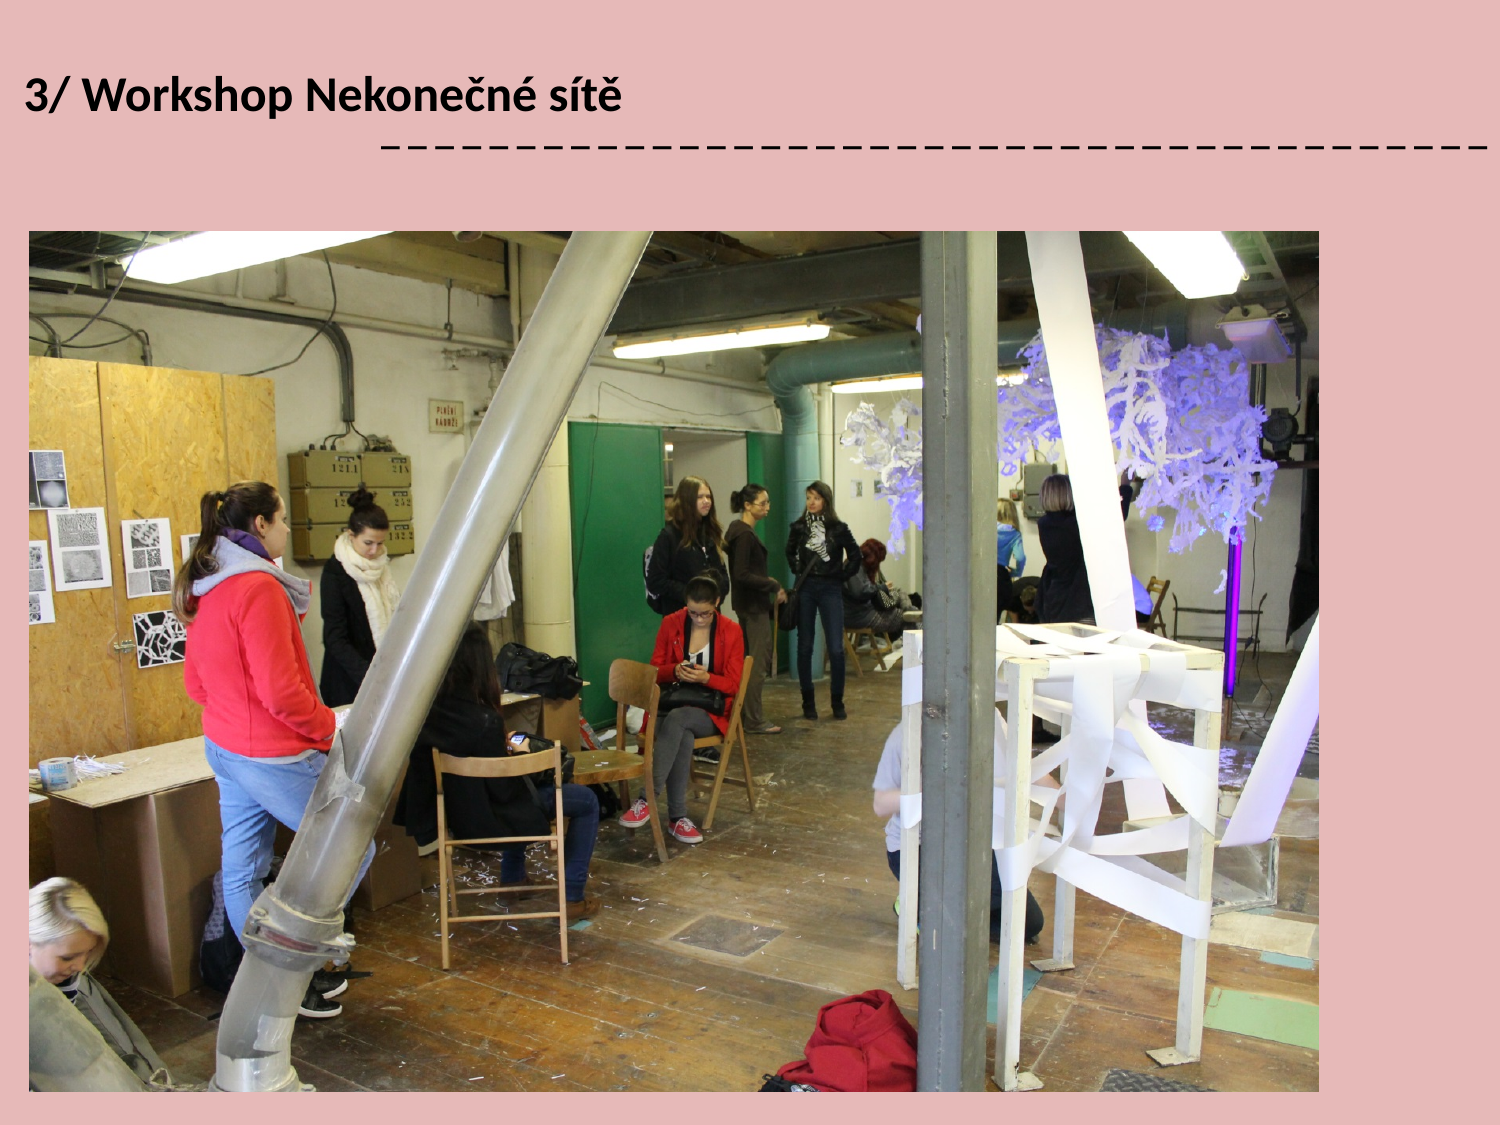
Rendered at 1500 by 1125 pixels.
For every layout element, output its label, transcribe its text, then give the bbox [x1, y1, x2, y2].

text_box 3/ Workshop Nekonečné sítě [8, 54, 639, 130]
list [29, 231, 1319, 1092]
text_box _ _ _ _ _ _ _ _ _ _ _ _ _ _ _ _ _ _ _ _ _ _ _ _ _ _ _ _ _ _ _ _ _ _ _ _ _ _ _ _ _ [366, 99, 1500, 160]
